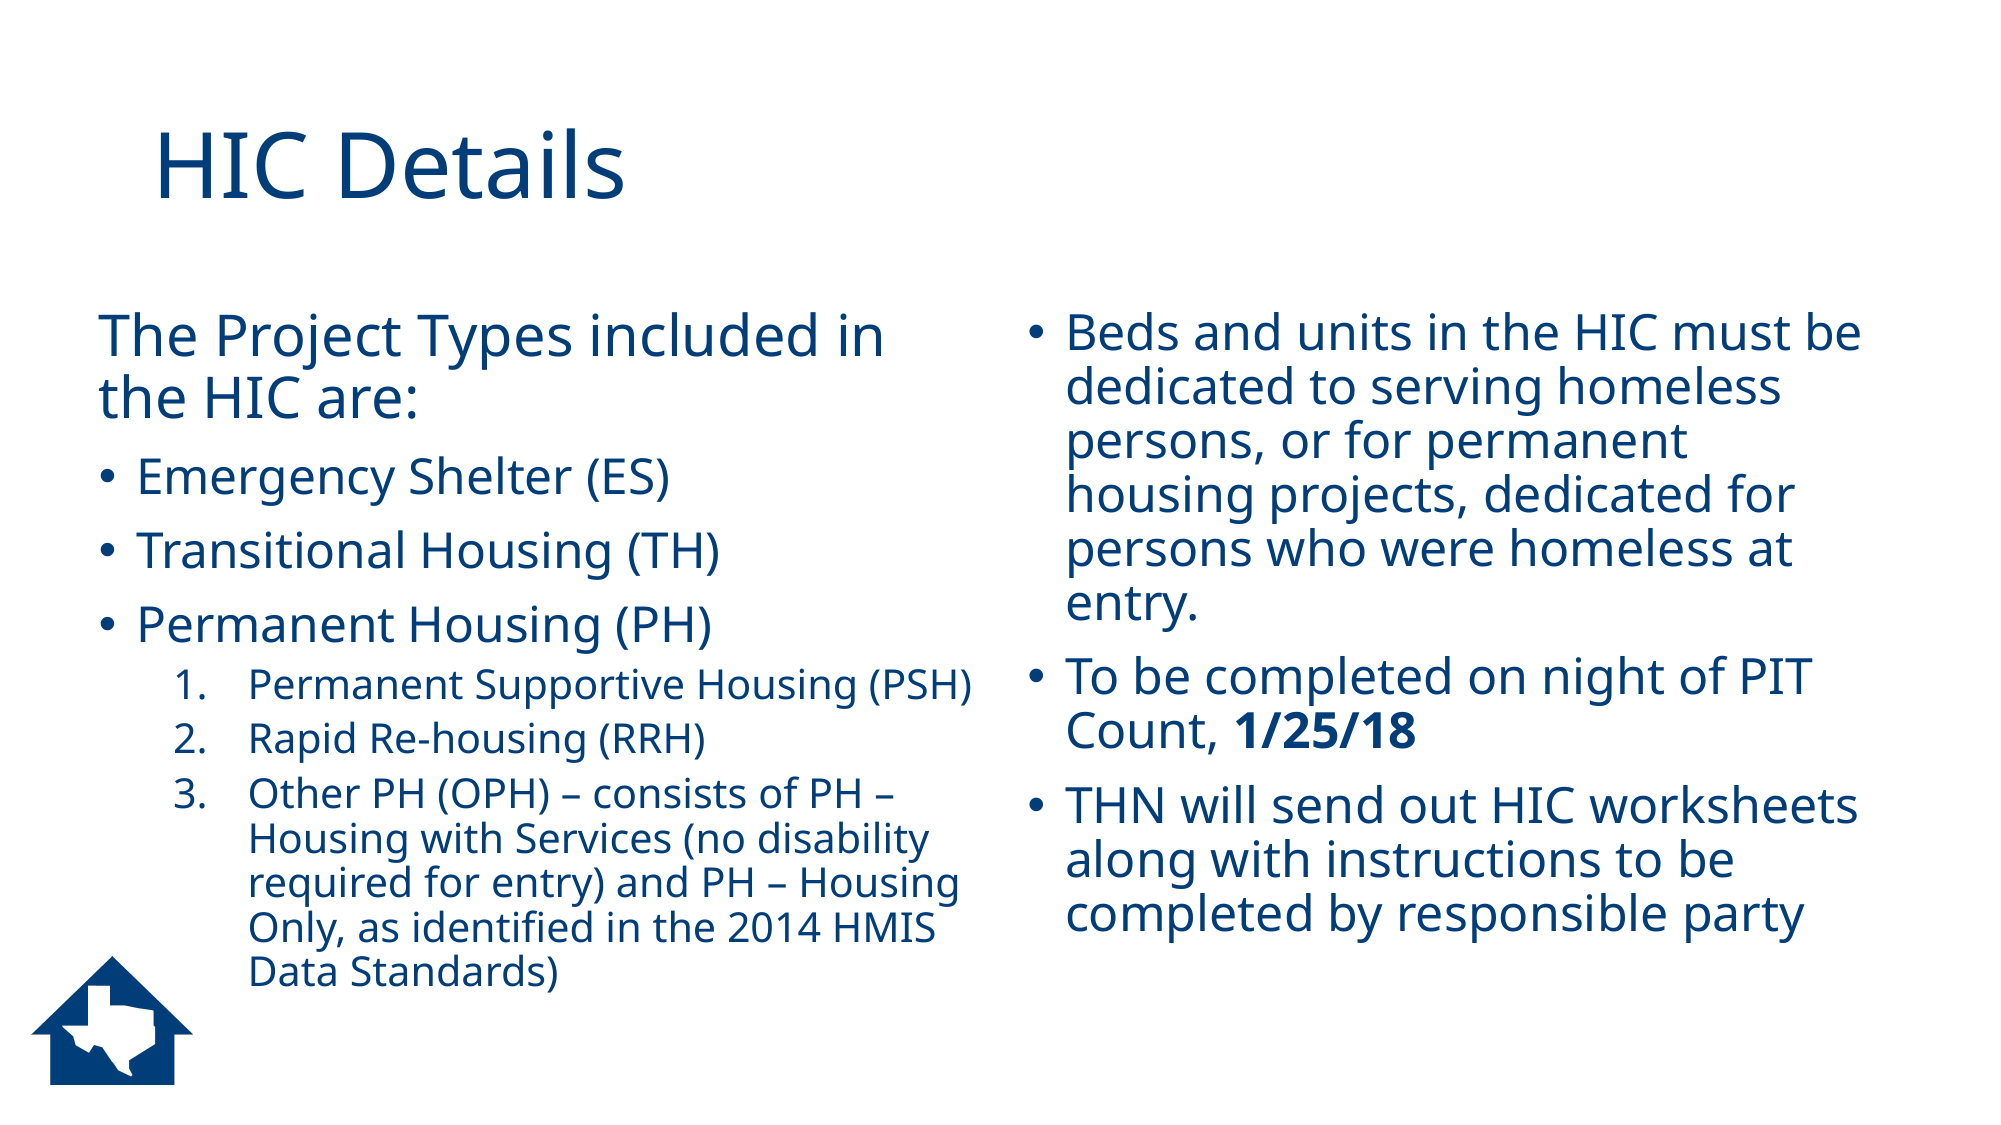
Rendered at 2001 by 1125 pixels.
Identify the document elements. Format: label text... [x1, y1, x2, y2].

title HIC Details [137, 59, 1863, 278]
list Beds and units in the HIC must be dedicated to serving homeless persons, or for permanent housing projects, dedicated for persons who were homeless at entry. To be completed on night of PIT Count, 1/25/18 THN will send out HIC worksheets along with instructions to be completed by responsible party [1012, 299, 1902, 1014]
picture [31, 956, 193, 1085]
list The Project Types included in the HIC are: Emergency Shelter (ES) Transitional Housing (TH) Permanent Housing (PH) Permanent Supportive Housing (PSH) Rapid Re-housing (RRH) Other PH (OPH) – consists of PH – Housing with Services (no disability required for entry) and PH – Housing Only, as identified in the 2014 HMIS Data Standards) [83, 299, 988, 1014]
